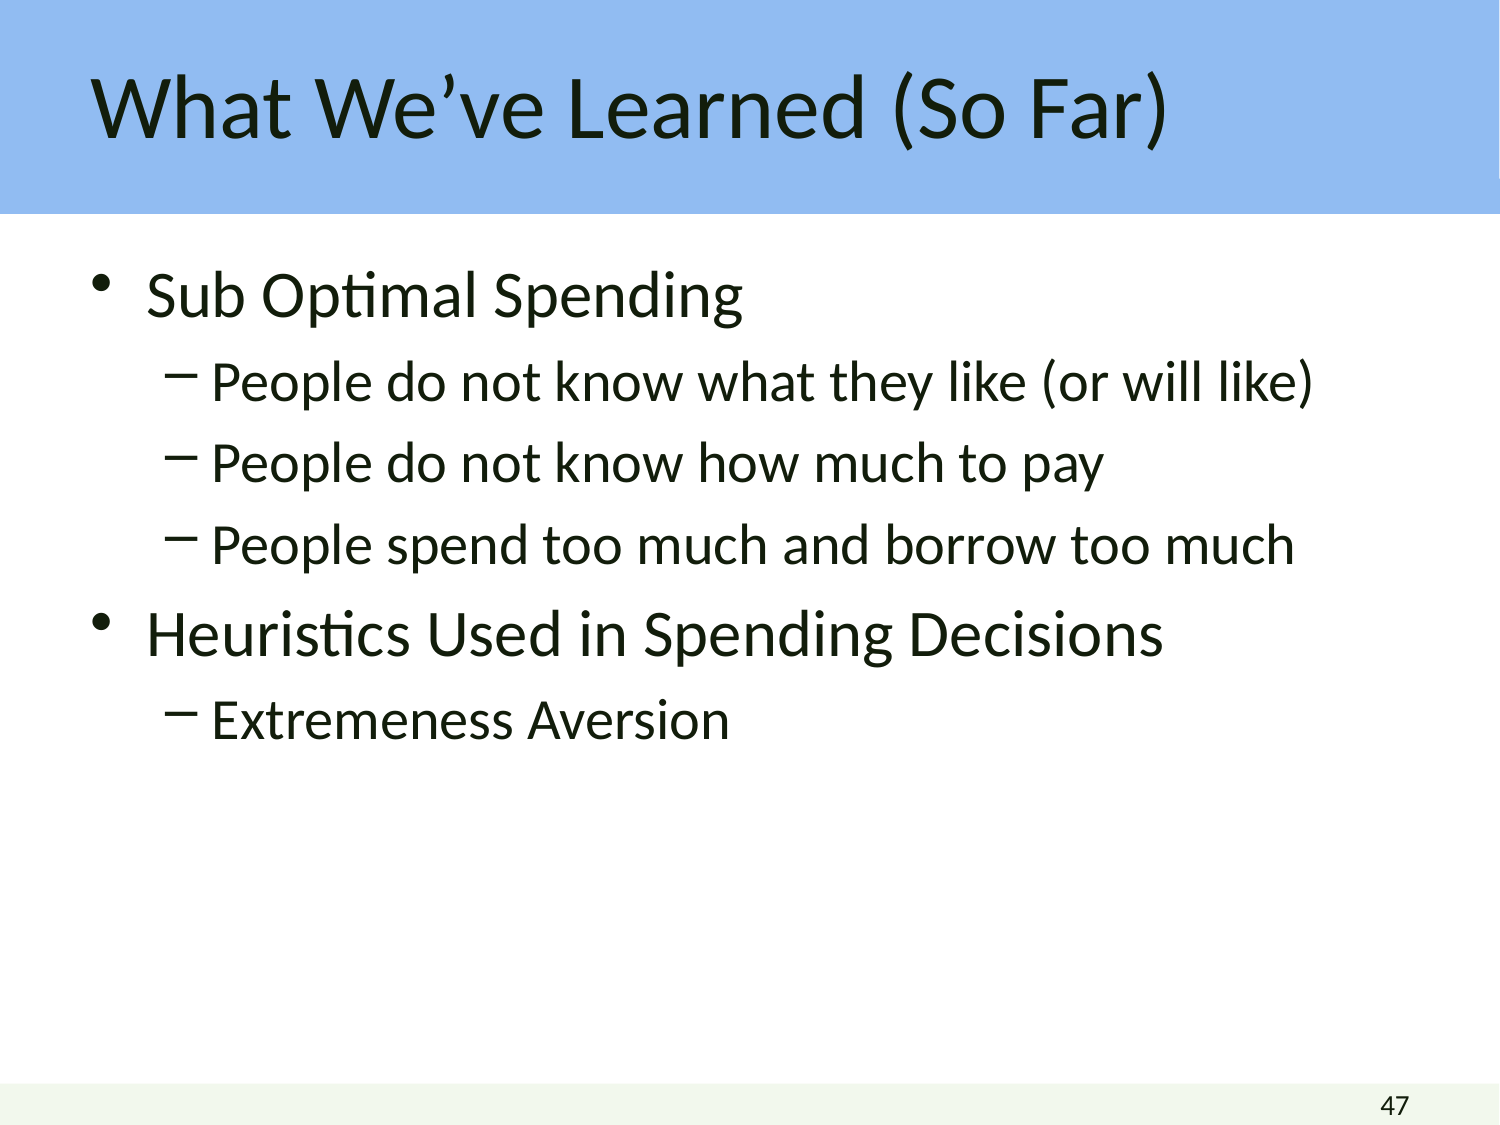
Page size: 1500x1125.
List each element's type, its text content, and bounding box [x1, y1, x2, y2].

title What We’ve Learned (So Far) [74, 42, 1436, 162]
slide_number 47 [1074, 1078, 1426, 1125]
list Sub Optimal Spending People do not know what they like (or will like) People do not know how much to pay People spend too much and borrow too much Heuristics Used in Spending Decisions Extremeness Aversion [74, 243, 1436, 1000]
